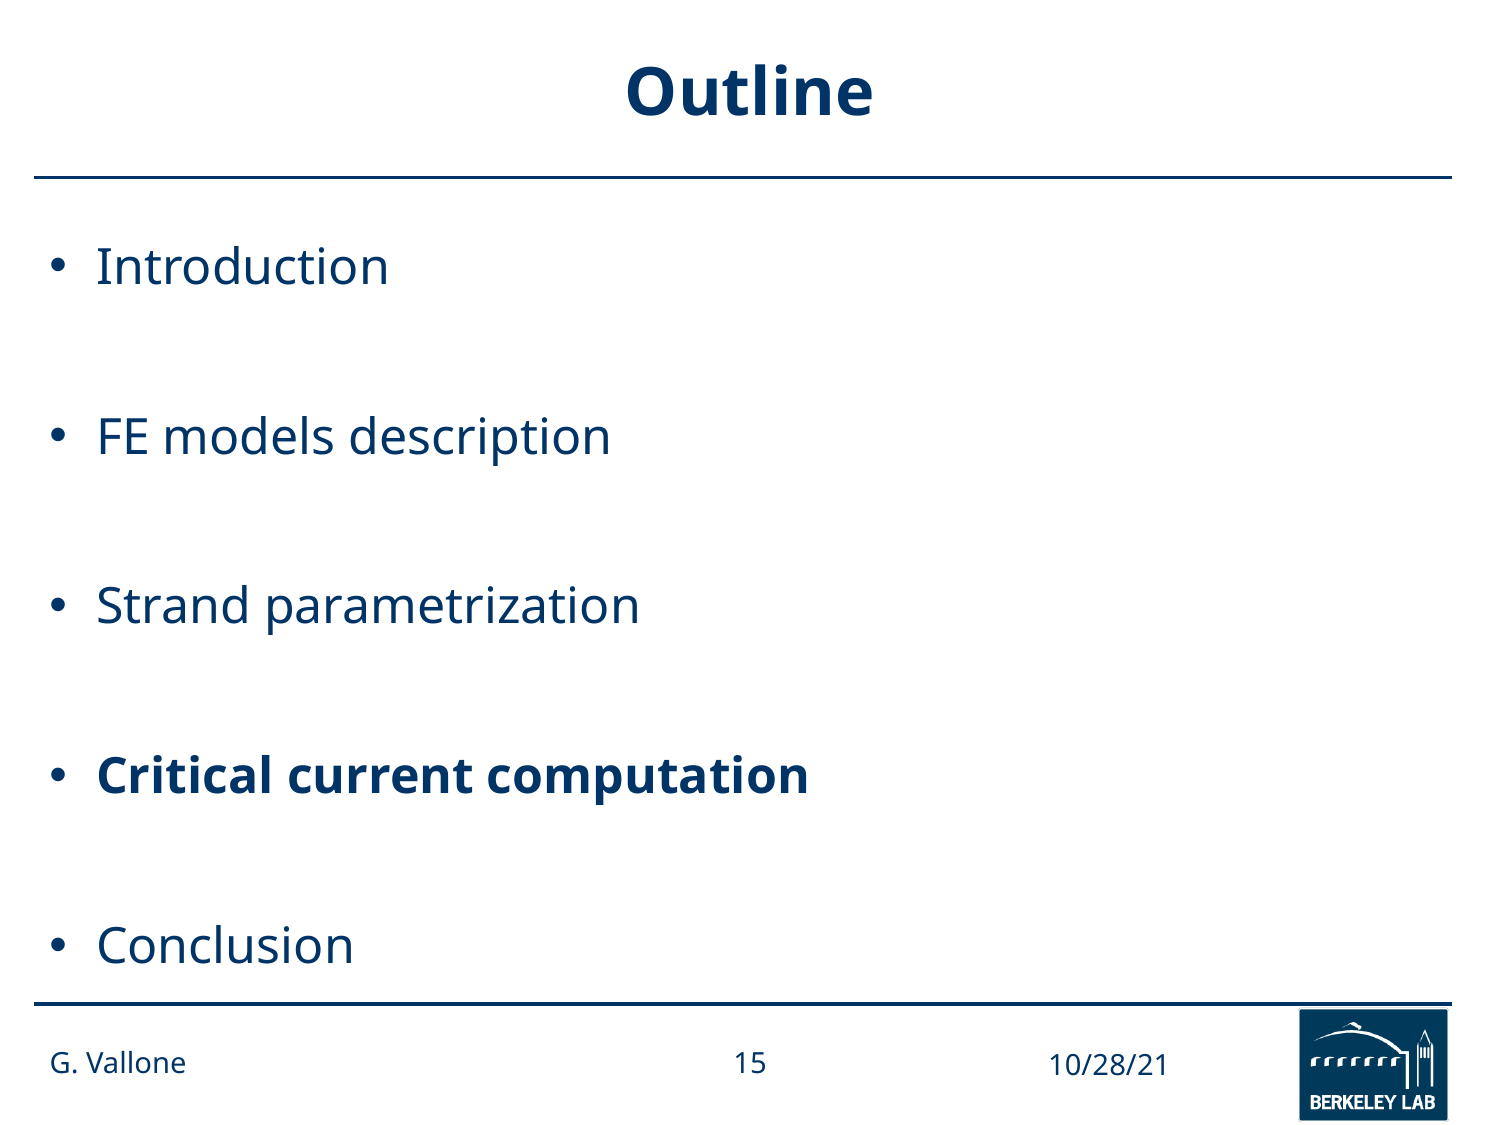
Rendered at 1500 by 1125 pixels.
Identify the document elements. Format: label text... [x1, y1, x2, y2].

footer G. Vallone [34, 1034, 510, 1095]
list Introduction FE models description Strand parametrization Critical current computation Conclusion [34, 226, 1451, 1004]
title Outline [111, 29, 1389, 148]
picture [1293, 1006, 1452, 1125]
slide_number 15 [575, 1034, 925, 1095]
